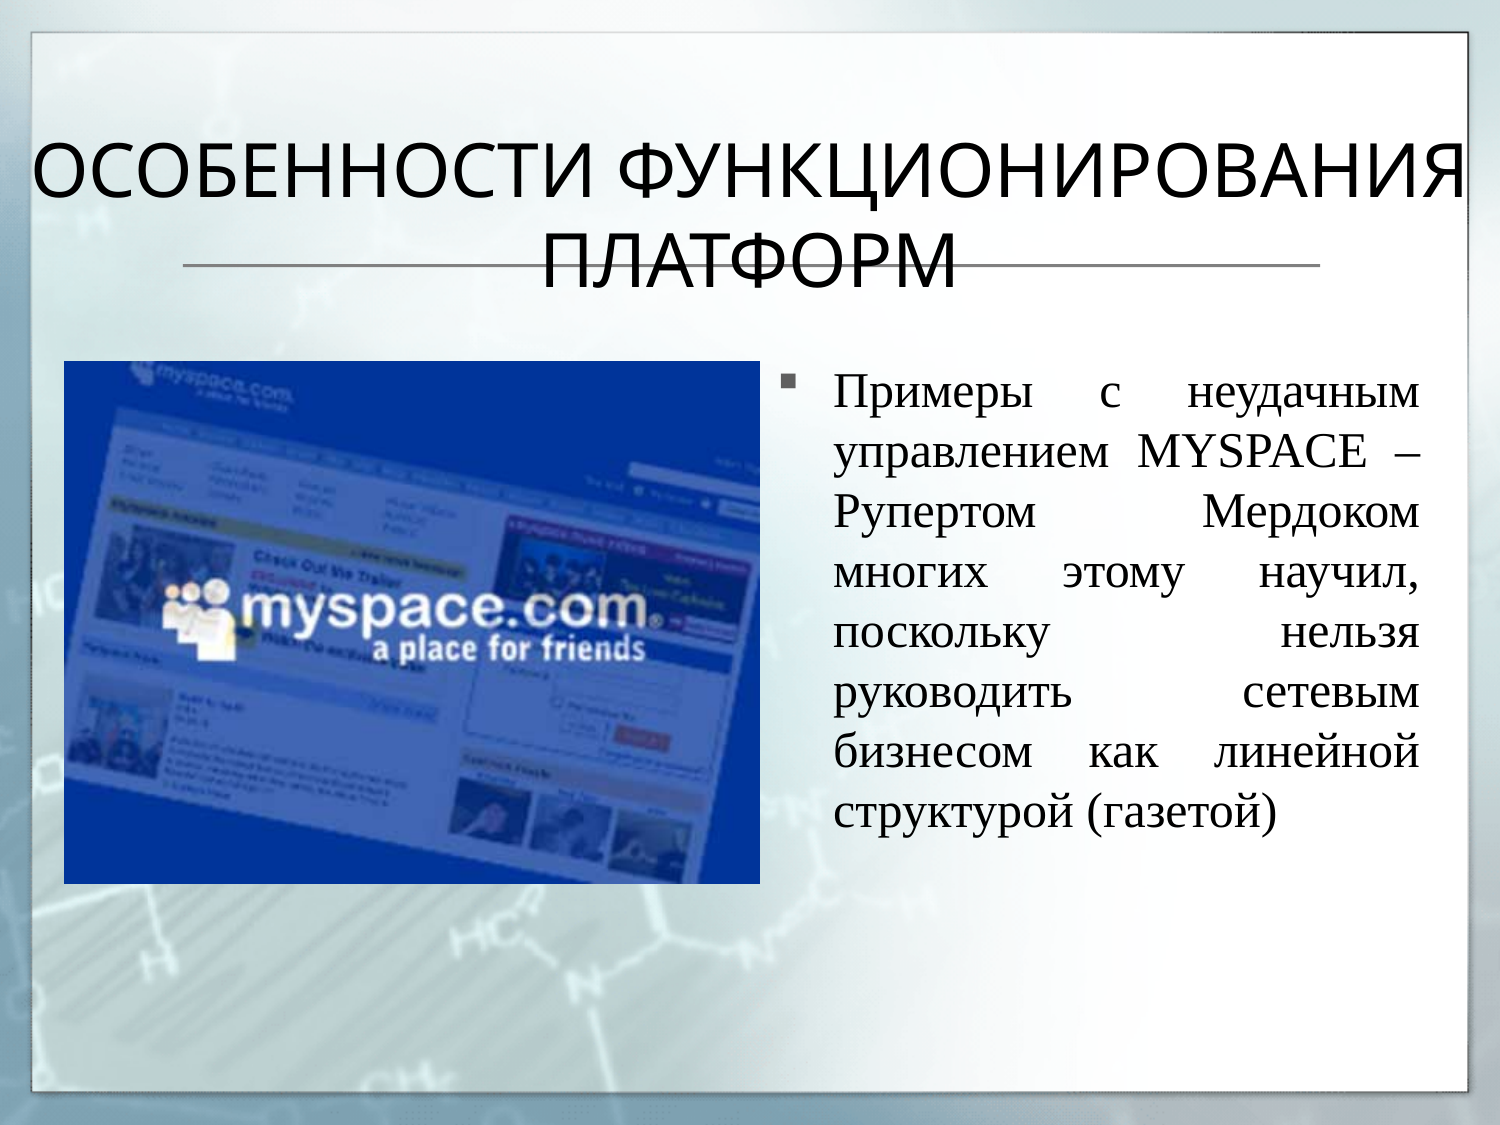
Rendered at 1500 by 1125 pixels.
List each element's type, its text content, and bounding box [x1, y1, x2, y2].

picture [0, 0, 1500, 137]
picture [0, 288, 1500, 1125]
list Примеры с неудачным управлением MYSPACE – Рупертом Мердоком многих этому научил, поскольку нельзя руководить сетевым бизнесом как линейной структурой (газетой) [761, 349, 1436, 1059]
title ОСОБЕННОСТИ ФУНКЦИОНИРОВАНИЯ ПЛАТФОРМ [0, 137, 1500, 288]
